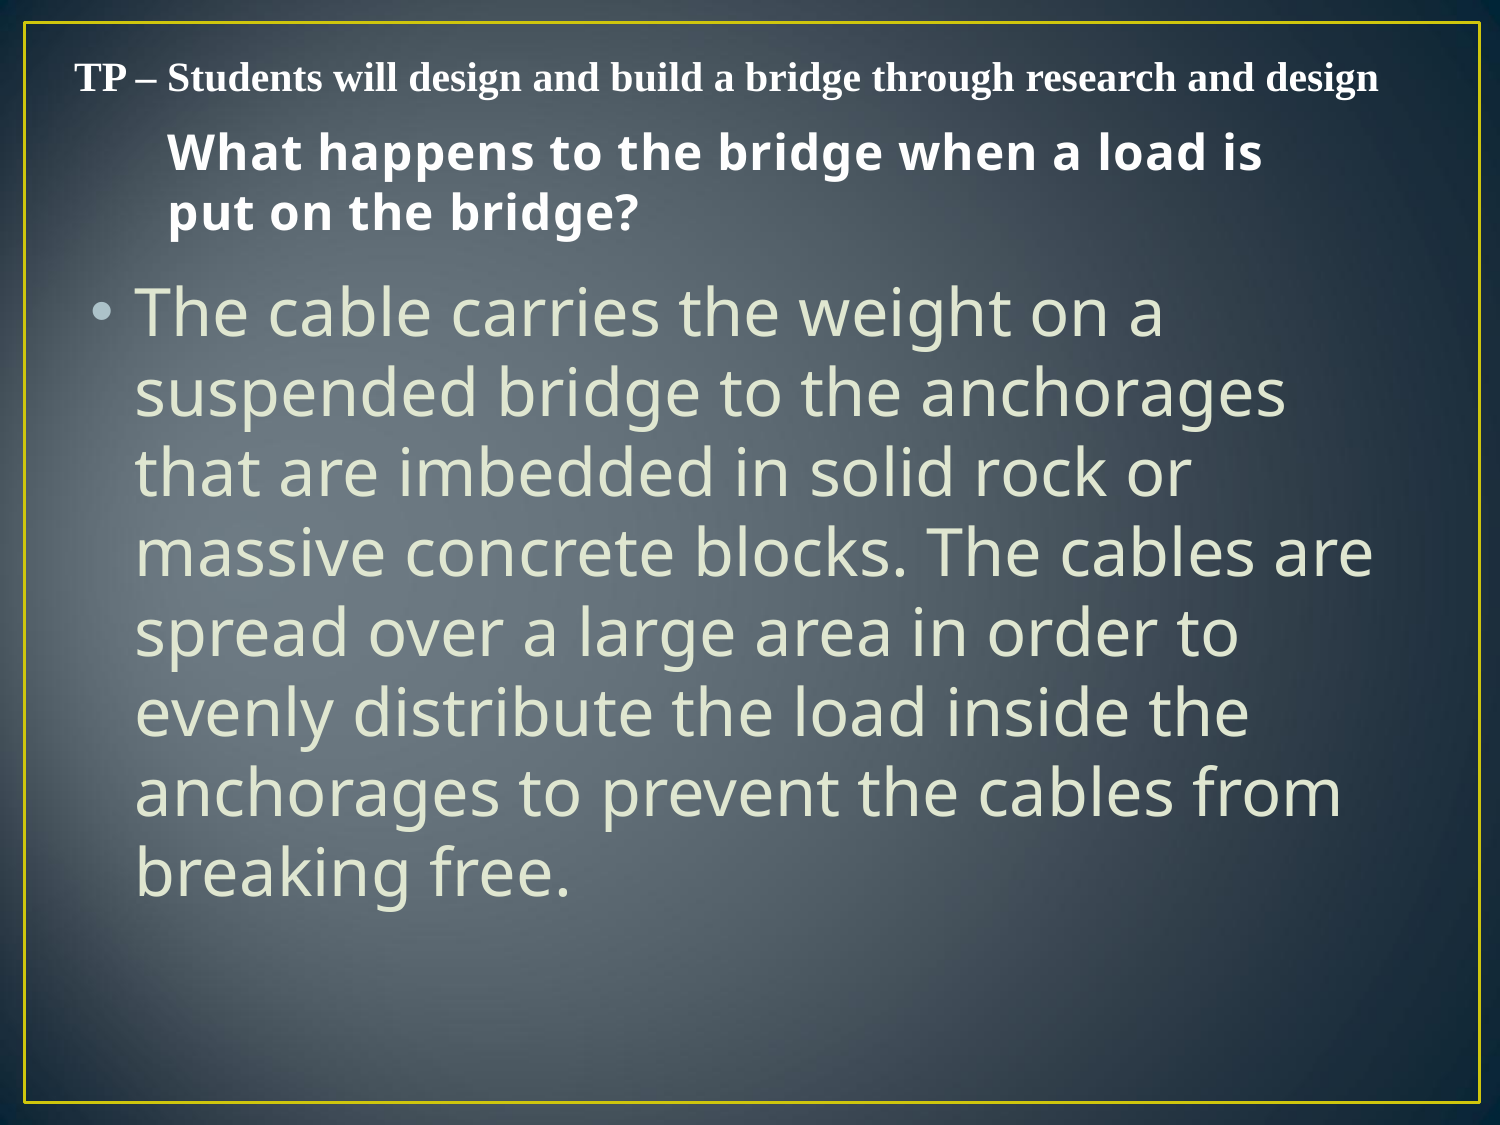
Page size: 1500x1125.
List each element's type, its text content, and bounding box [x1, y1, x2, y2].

picture [0, 0, 1500, 1125]
text_box TP – Students will design and build a bridge through research and design [17, 42, 1447, 126]
title What happens to the bridge when a load is put on the bridge? [152, 126, 1328, 248]
list The cable carries the weight on a suspended bridge to the anchorages that are imbedded in solid rock or massive concrete blocks. The cables are spread over a large area in order to evenly distribute the load inside the anchorages to prevent the cables from breaking free. [75, 262, 1425, 1005]
